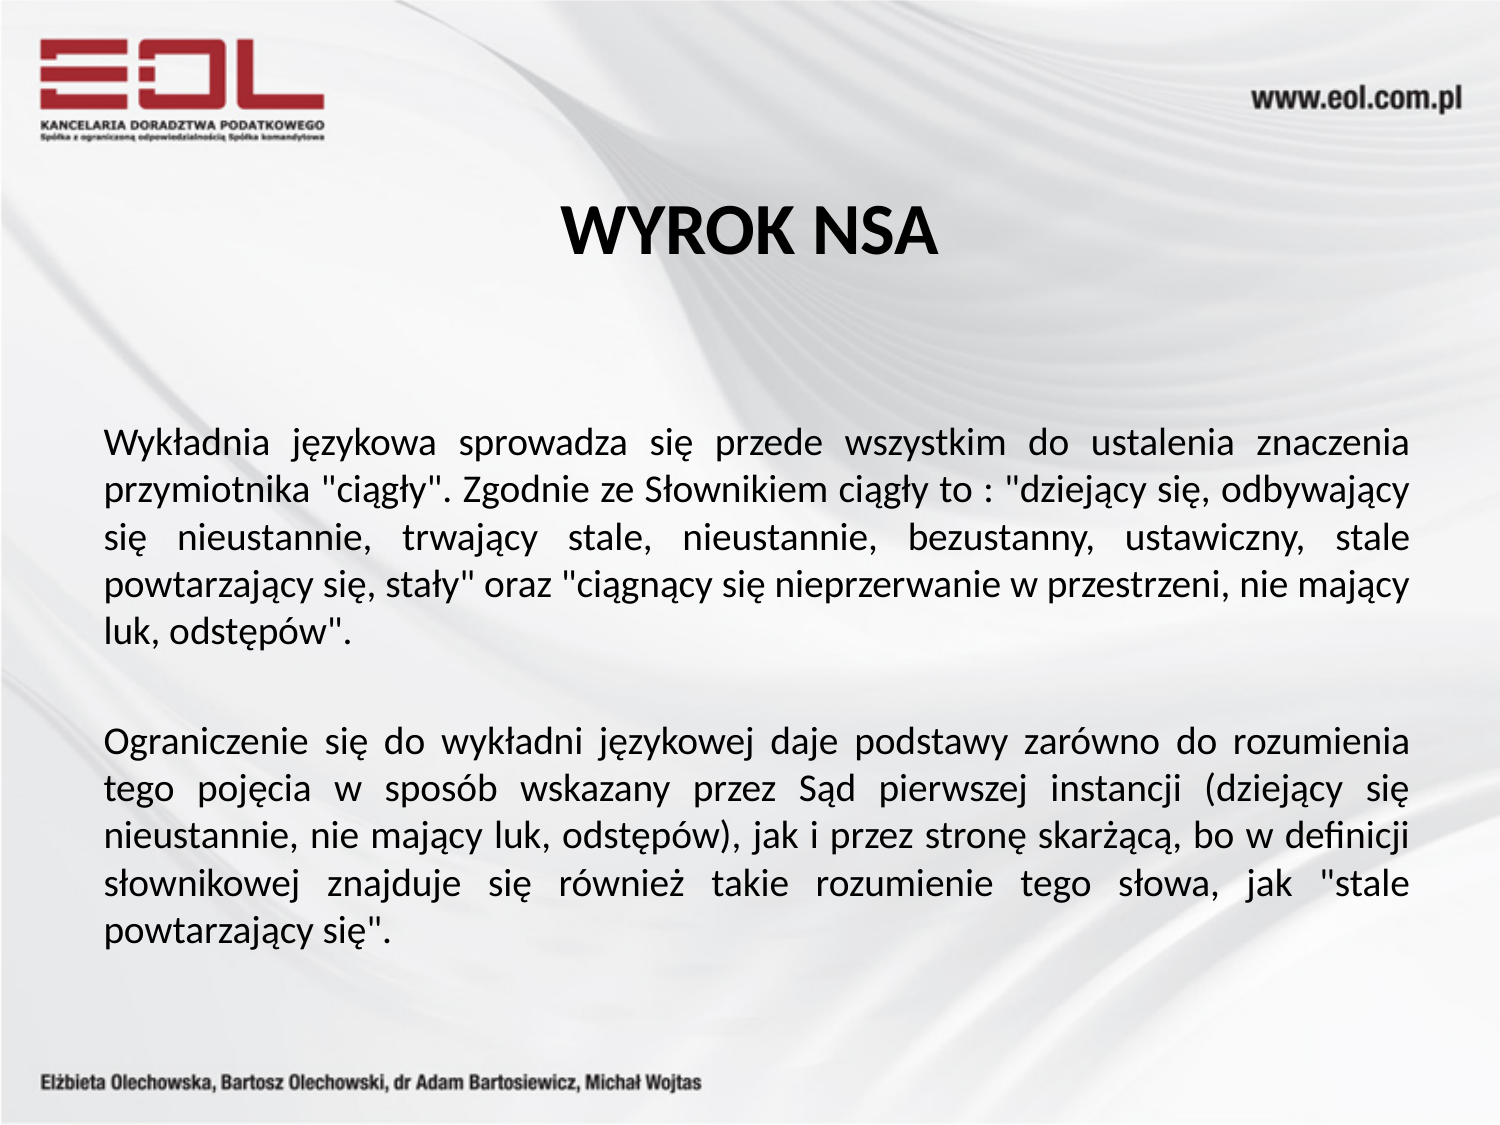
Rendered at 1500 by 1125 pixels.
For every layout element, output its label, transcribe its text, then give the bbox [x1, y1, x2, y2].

title WYROK NSA [75, 172, 1425, 386]
list Wykładnia językowa sprowadza się przede wszystkim do ustalenia znaczenia przymiotnika "ciągły". Zgodnie ze Słownikiem ciągły to : "dziejący się, odbywający się nieustannie, trwający stale, nieustannie, bezustanny, ustawiczny, stale powtarzający się, stały" oraz "ciągnący się nieprzerwanie w przestrzeni, nie mający luk, odstępów". Ograniczenie się do wykładni językowej daje podstawy zarówno do rozumienia tego pojęcia w sposób wskazany przez Sąd pierwszej instancji (dziejący się nieustannie, nie mający luk, odstępów), jak i przez stronę skarżącą, bo w definicji słownikowej znajduje się również takie rozumienie tego słowa, jak "stale powtarzający się". [88, 408, 1425, 965]
picture [0, 0, 1500, 1125]
